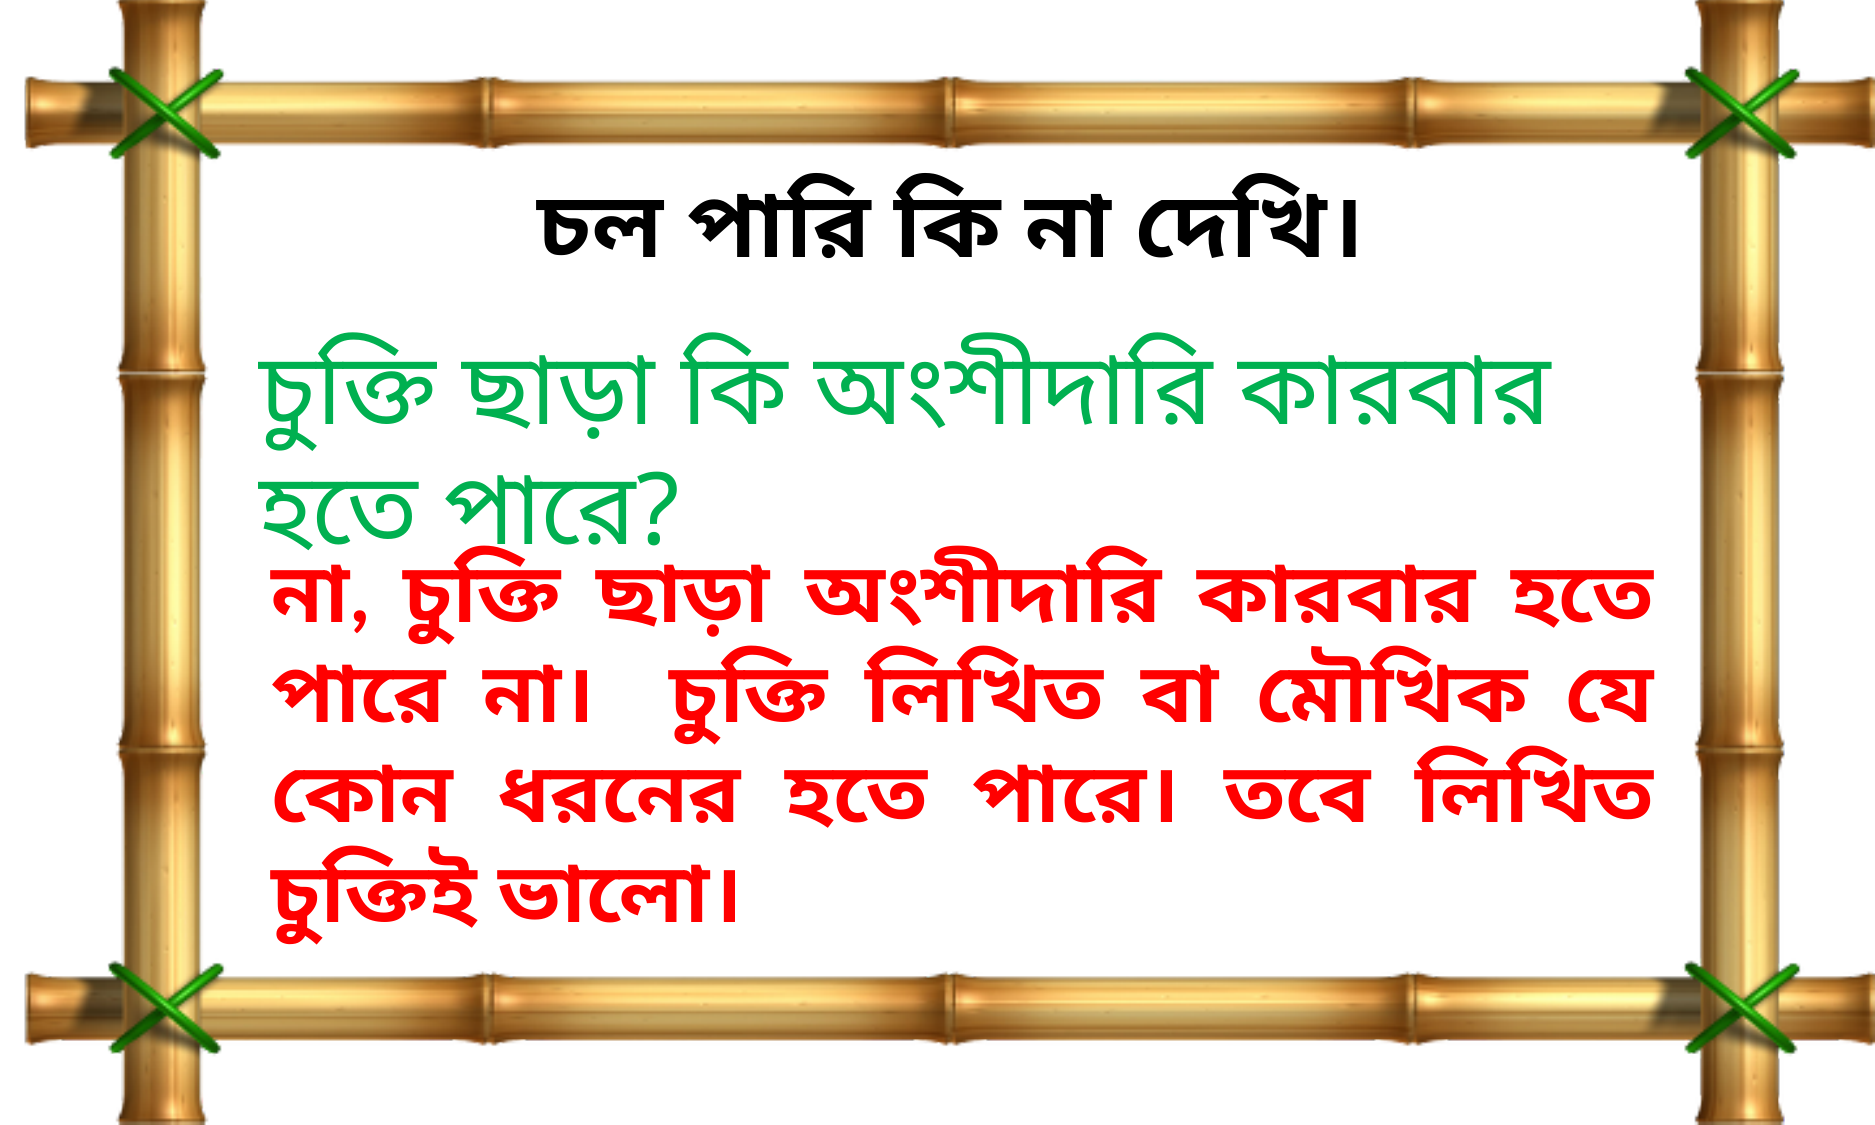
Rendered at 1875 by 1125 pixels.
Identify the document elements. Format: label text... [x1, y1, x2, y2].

text_box চুক্তি ছাড়া কি অংশীদারি কারবার হতে পারে? [245, 317, 1657, 572]
picture [0, 0, 1875, 1125]
text_box চল পারি কি না দেখি। [233, 158, 1669, 284]
text_box না, চুক্তি ছাড়া অংশীদারি কারবার হতে পারে না। চুক্তি লিখিত বা মৌখিক যে কোন ধরনের হতে পারে। তবে লিখিত চুক্তিই ভালো। [256, 531, 1669, 947]
